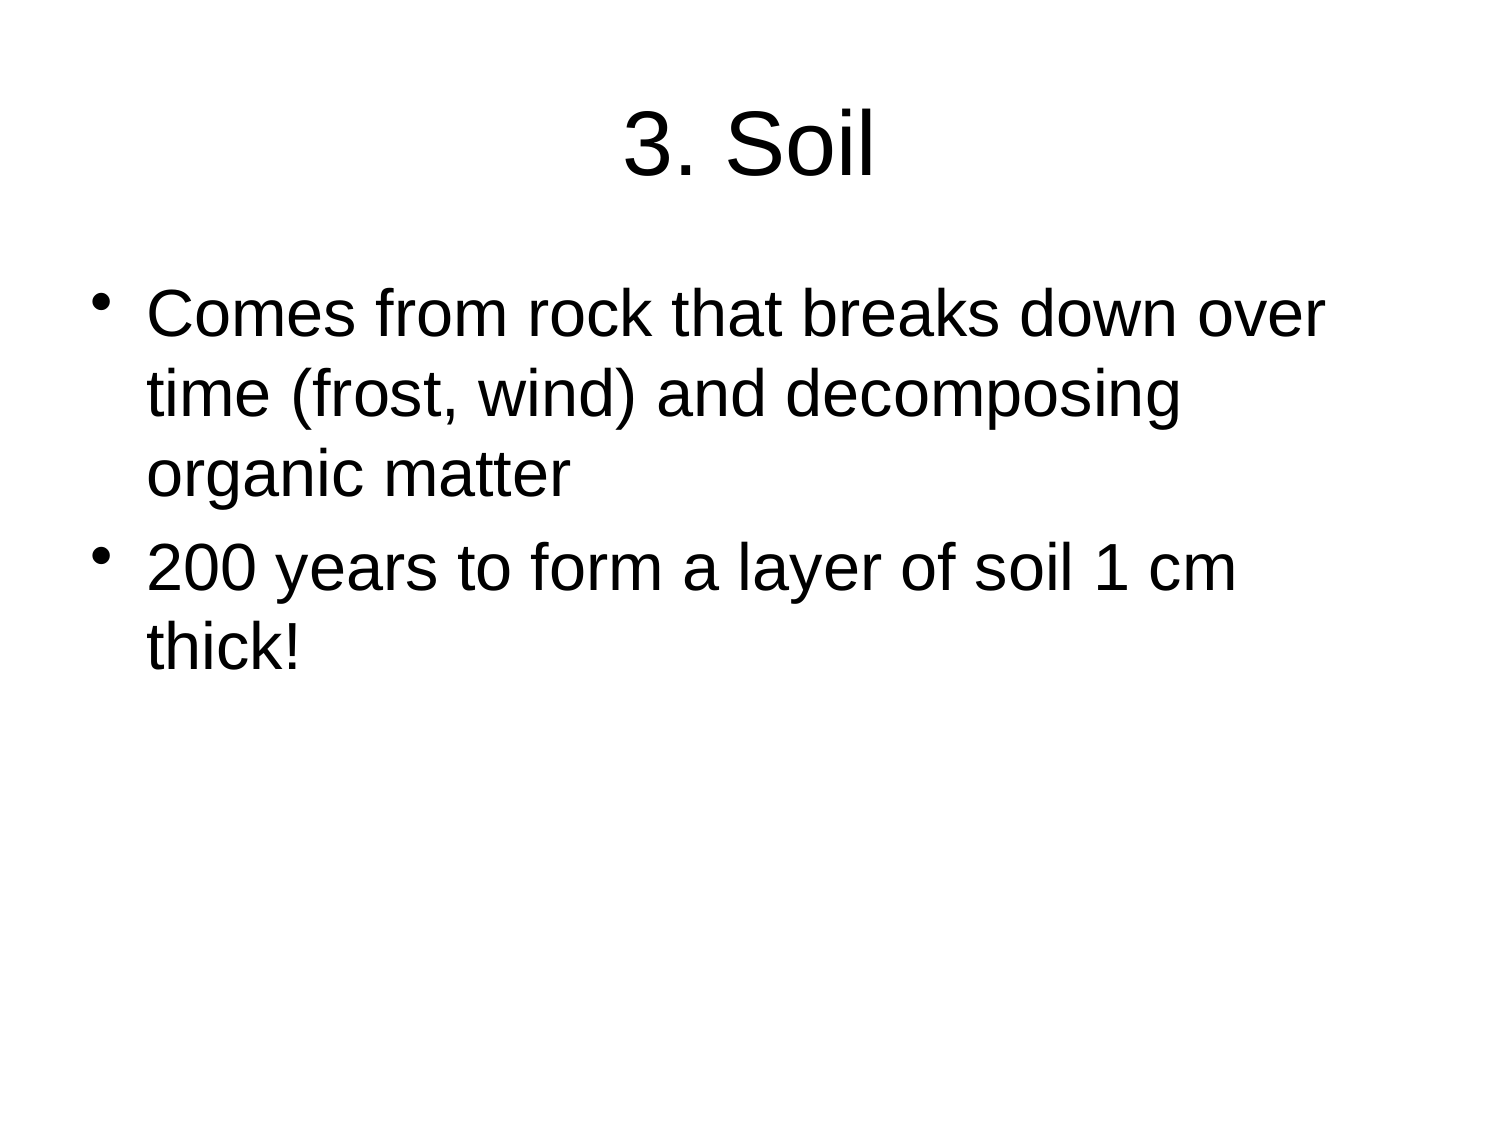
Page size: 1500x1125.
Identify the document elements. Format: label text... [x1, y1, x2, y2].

list Comes from rock that breaks down over time (frost, wind) and decomposing organic matter 200 years to form a layer of soil 1 cm thick! [74, 262, 1426, 1006]
title 3. Soil [74, 44, 1426, 233]
